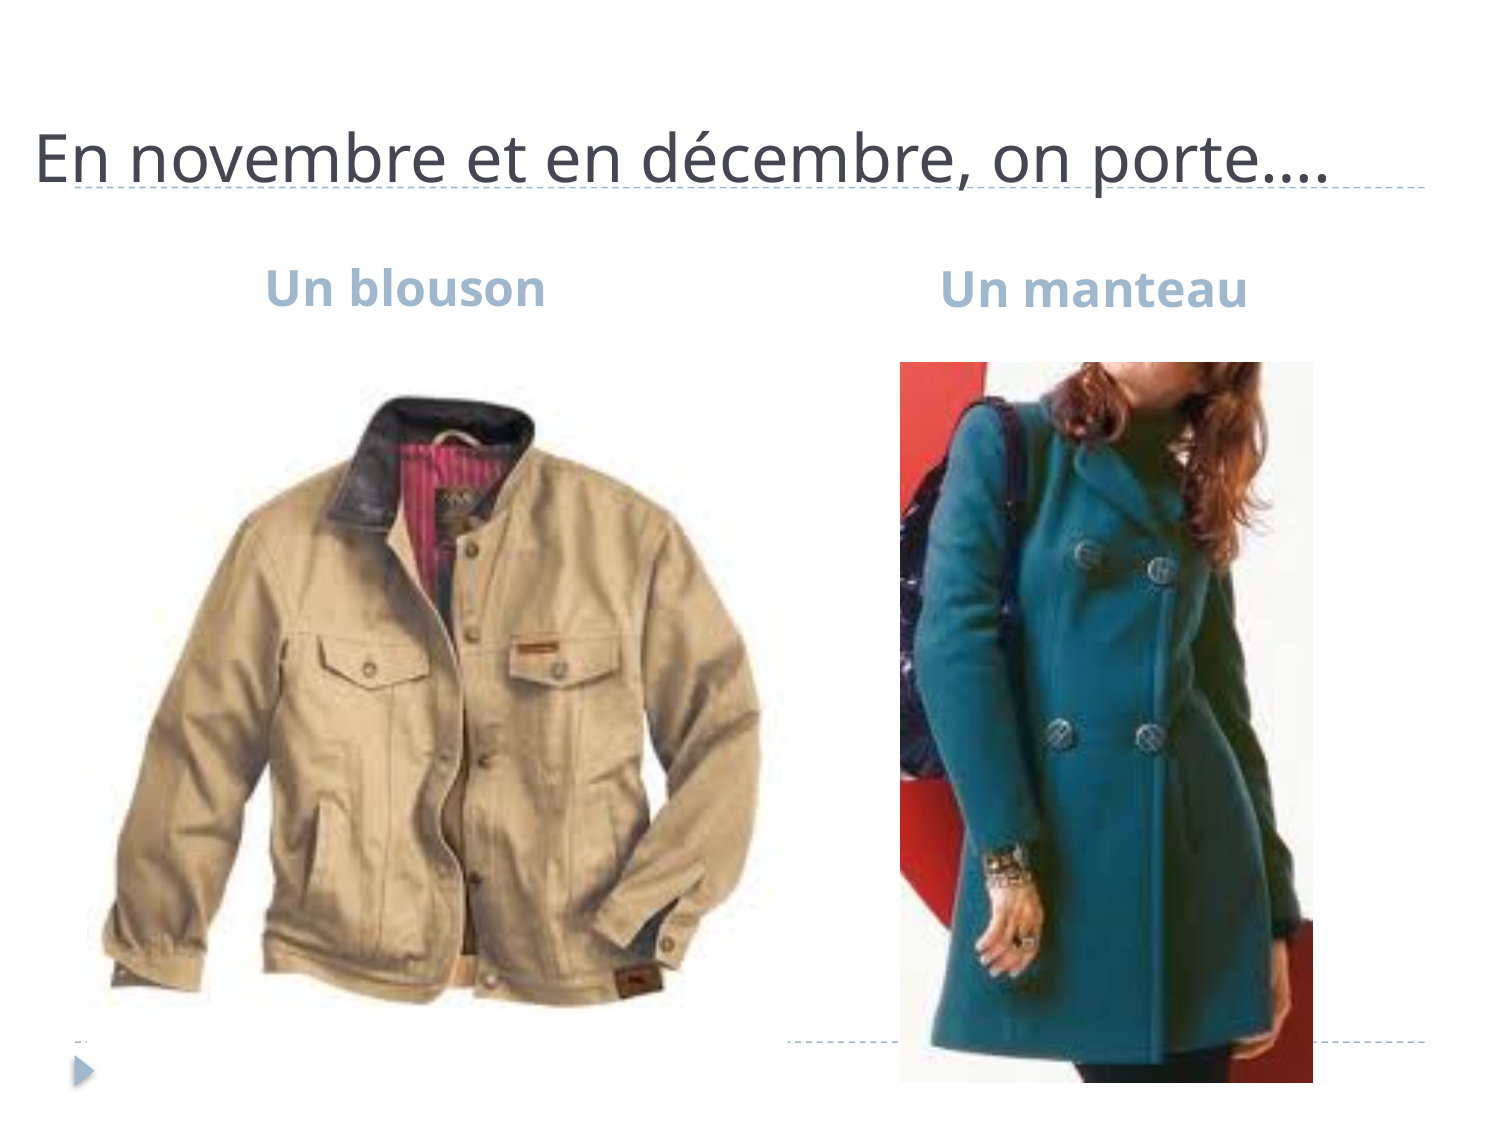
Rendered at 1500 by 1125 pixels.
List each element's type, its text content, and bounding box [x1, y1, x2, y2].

list Un blouson [75, 210, 738, 324]
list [87, 362, 788, 1063]
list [899, 362, 1313, 1083]
list Un manteau [762, 212, 1426, 325]
title En novembre et en décembre, on porte…. [18, 62, 1482, 250]
